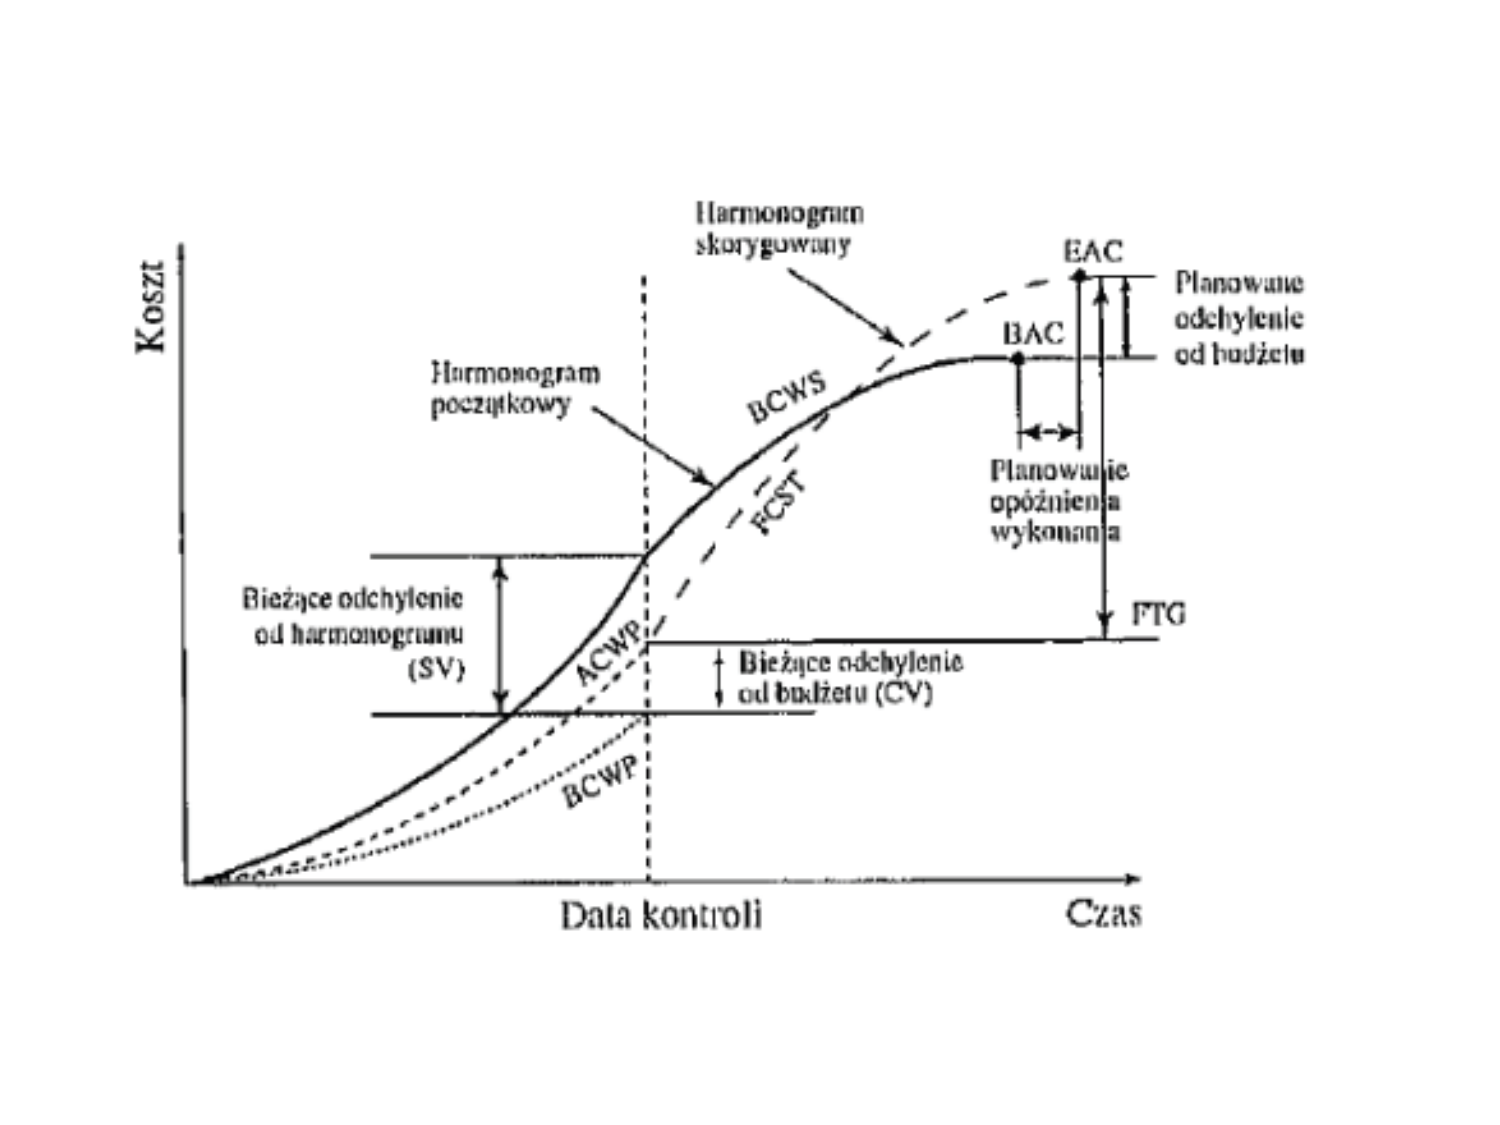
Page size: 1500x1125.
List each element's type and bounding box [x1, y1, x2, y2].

picture [123, 184, 1333, 941]
